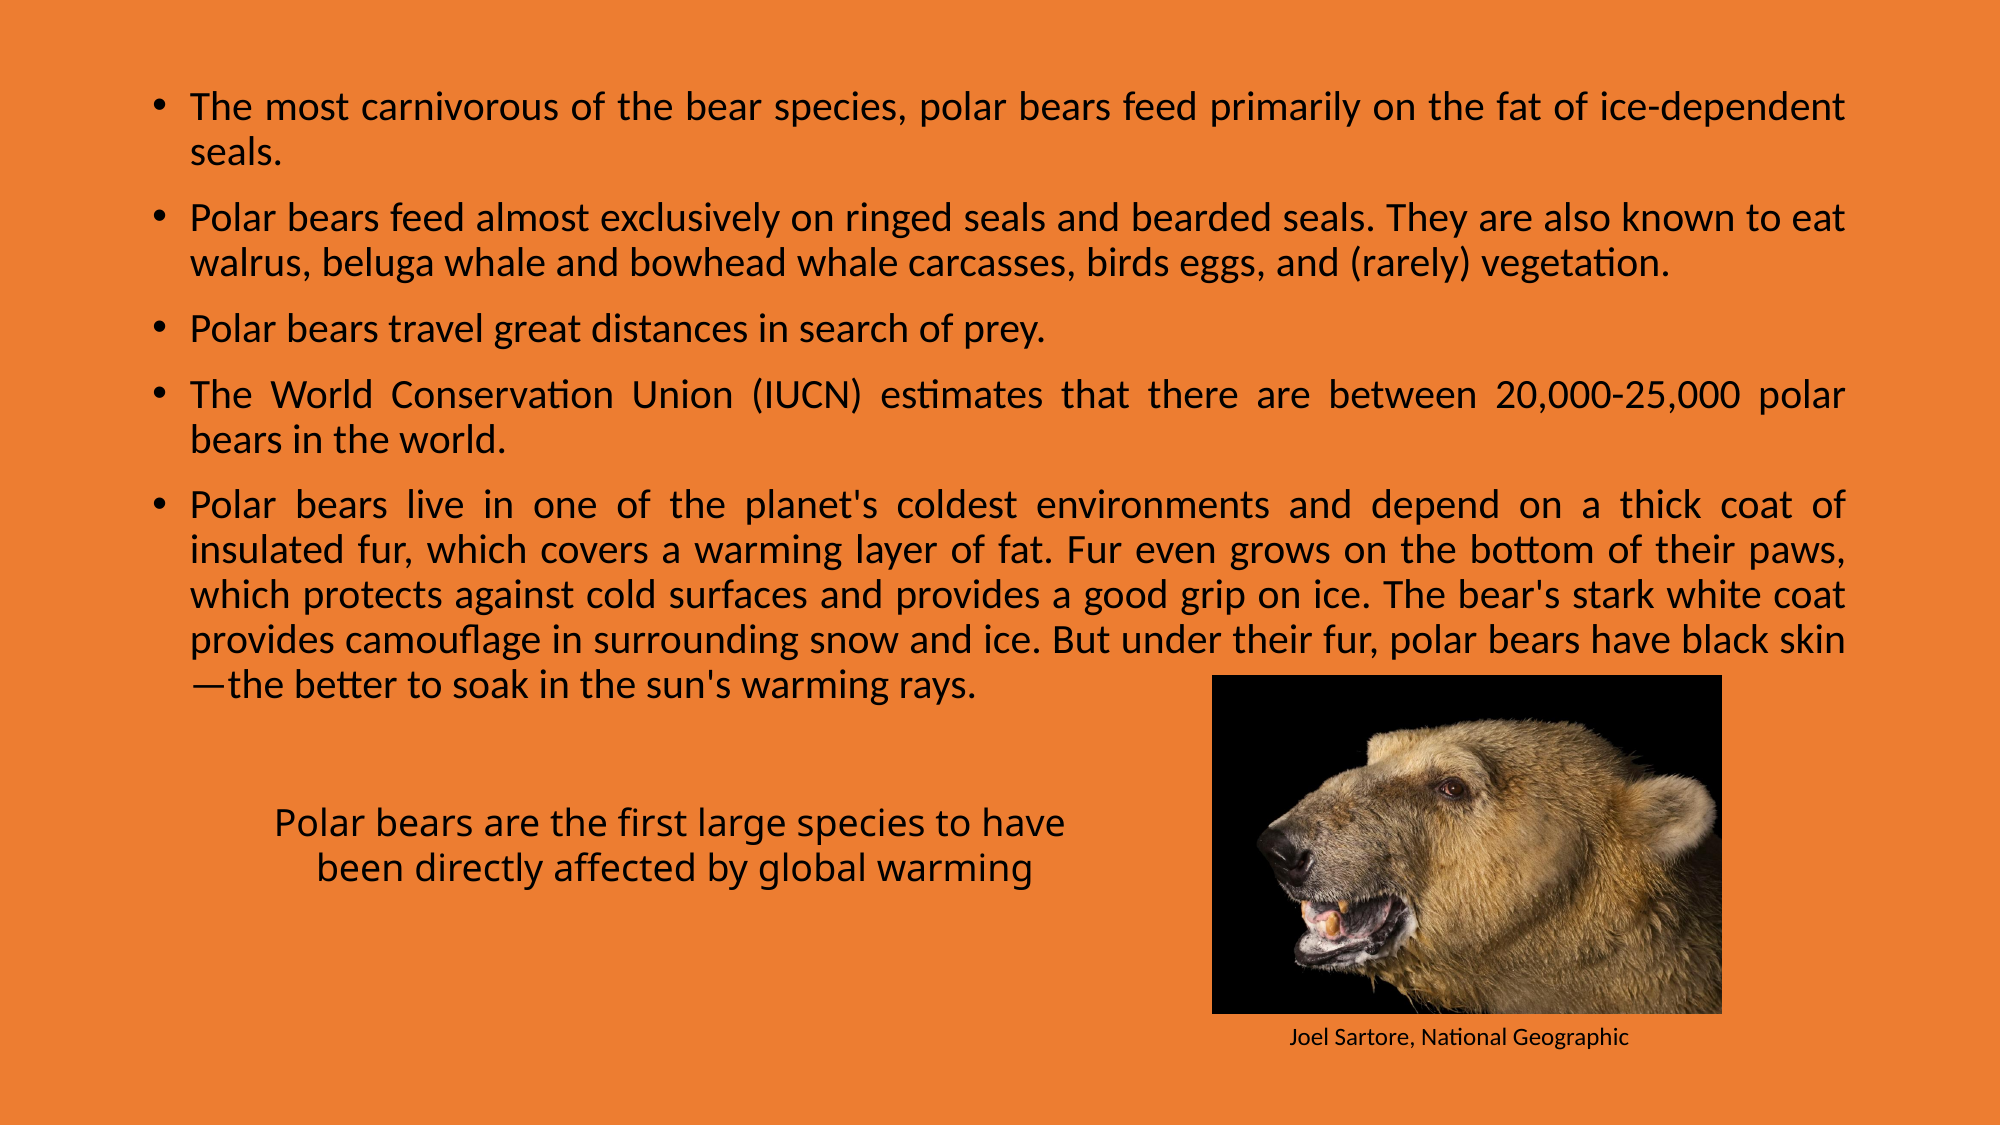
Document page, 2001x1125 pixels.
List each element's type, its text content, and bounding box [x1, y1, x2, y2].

list The most carnivorous of the bear species, polar bears feed primarily on the fat of ice-dependent seals. Polar bears feed almost exclusively on ringed seals and bearded seals. They are also known to eat walrus, beluga whale and bowhead whale carcasses, birds eggs, and (rarely) vegetation. Polar bears travel great distances in search of prey. The World Conservation Union (IUCN) estimates that there are between 20,000-25,000 polar bears in the world. Polar bears live in one of the planet's coldest environments and depend on a thick coat of insulated fur, which covers a warming layer of fat. Fur even grows on the bottom of their paws, which protects against cold surfaces and provides a good grip on ice. The bear's stark white coat provides camouflage in surrounding snow and ice. But under their fur, polar bears have black skin—the better to soak in the sun's warming rays. [137, 77, 1863, 1014]
text_box Polar bears are the first large species to have been directly affected by global warming [174, 791, 1176, 898]
picture [1212, 675, 1722, 1014]
text_box Joel Sartore, National Geographic [1240, 1013, 1873, 1059]
